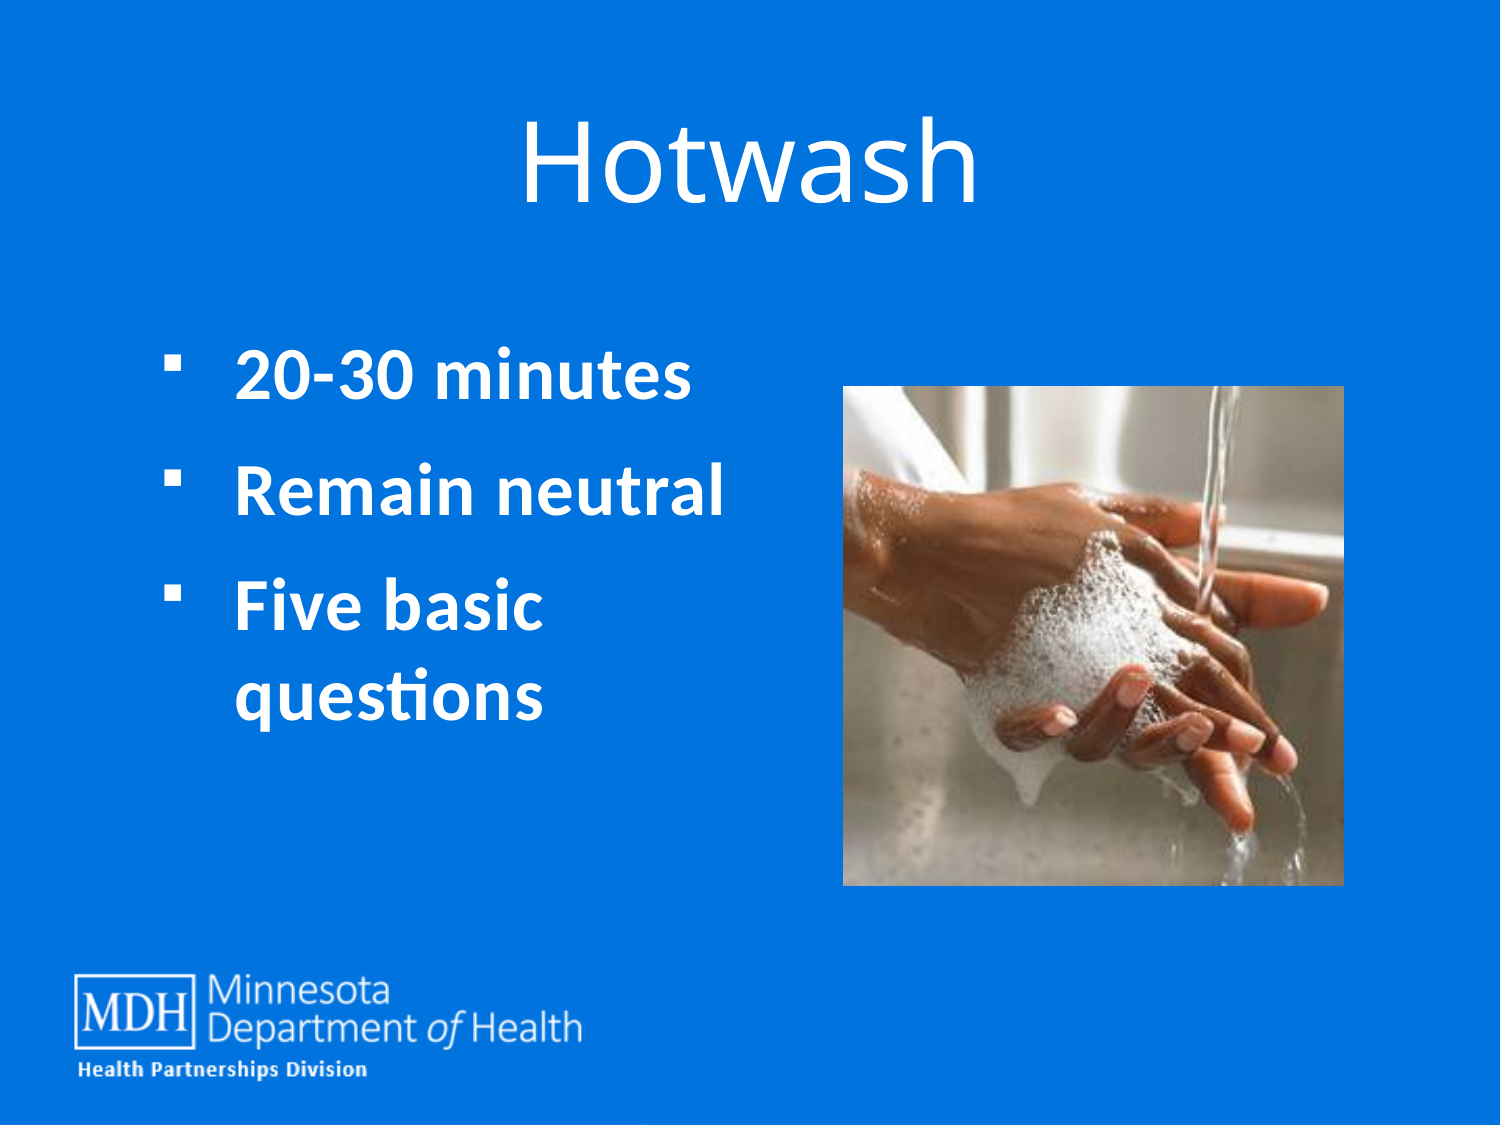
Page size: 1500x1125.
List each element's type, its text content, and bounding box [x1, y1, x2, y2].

picture [0, 943, 644, 1125]
picture [843, 386, 1344, 886]
title Hotwash [75, 6, 1426, 233]
list 20-30 minutes Remain neutral Five basic questions [144, 317, 844, 955]
